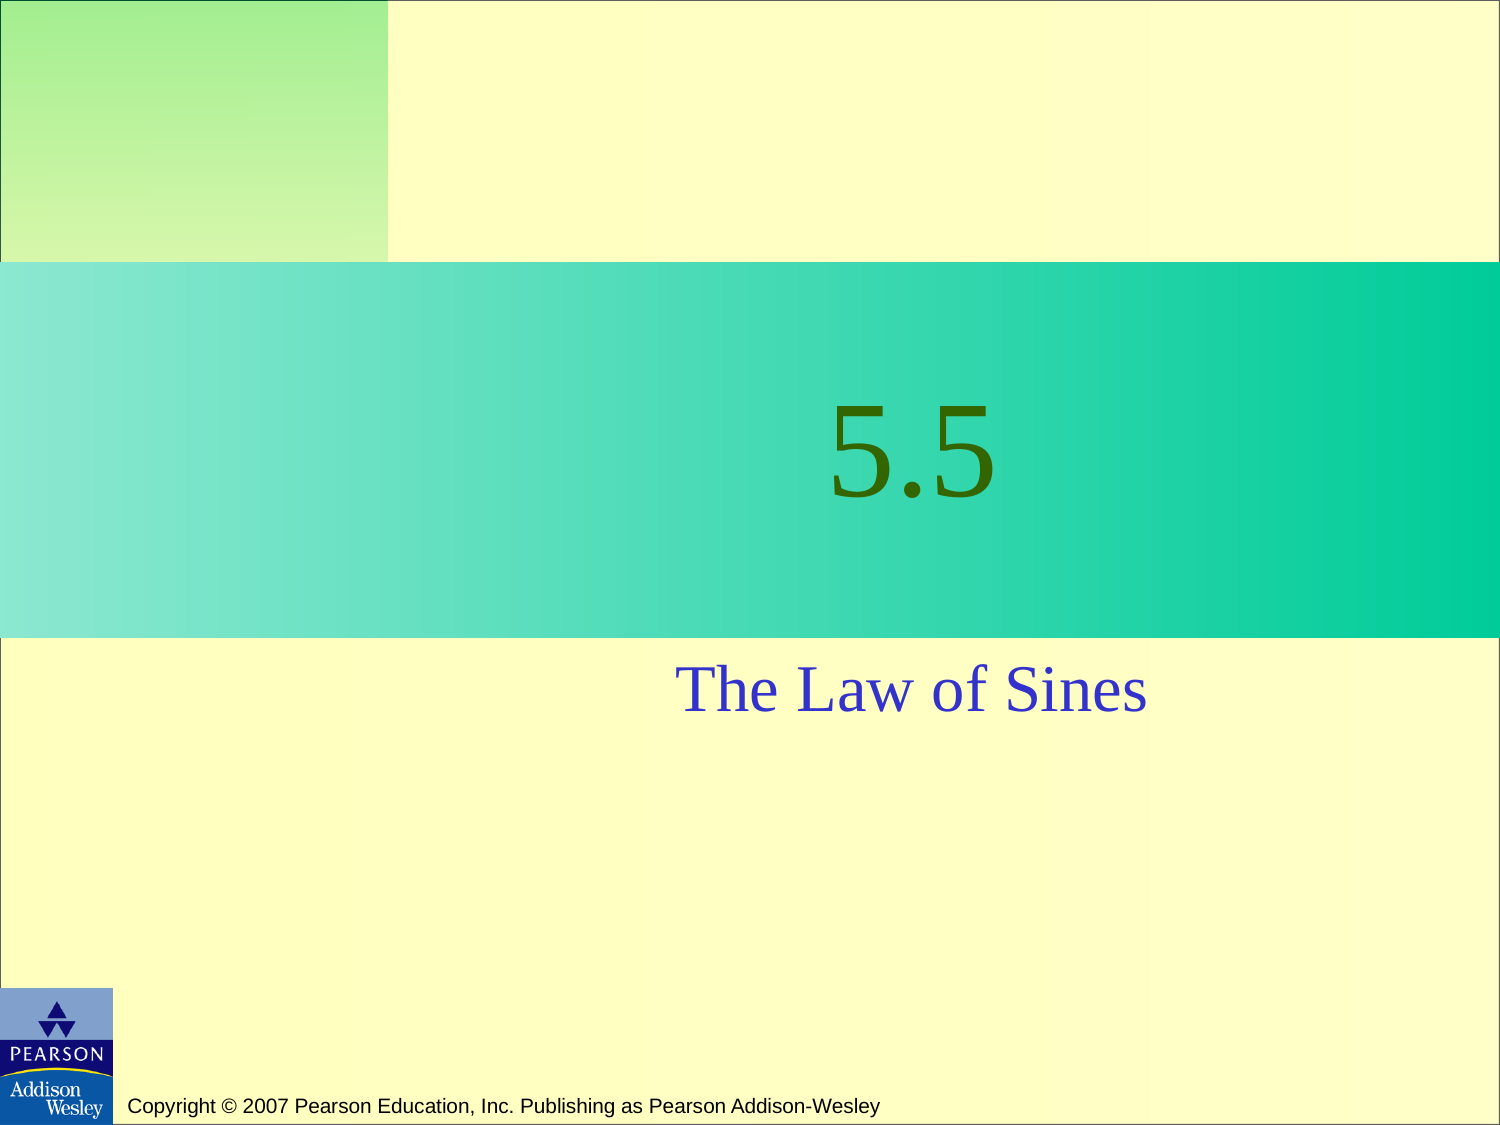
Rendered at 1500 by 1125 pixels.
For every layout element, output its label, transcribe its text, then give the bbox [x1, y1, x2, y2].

picture [0, 988, 113, 1125]
subtitle The Law of Sines [387, 637, 1438, 925]
title 5.5 [437, 321, 1388, 563]
